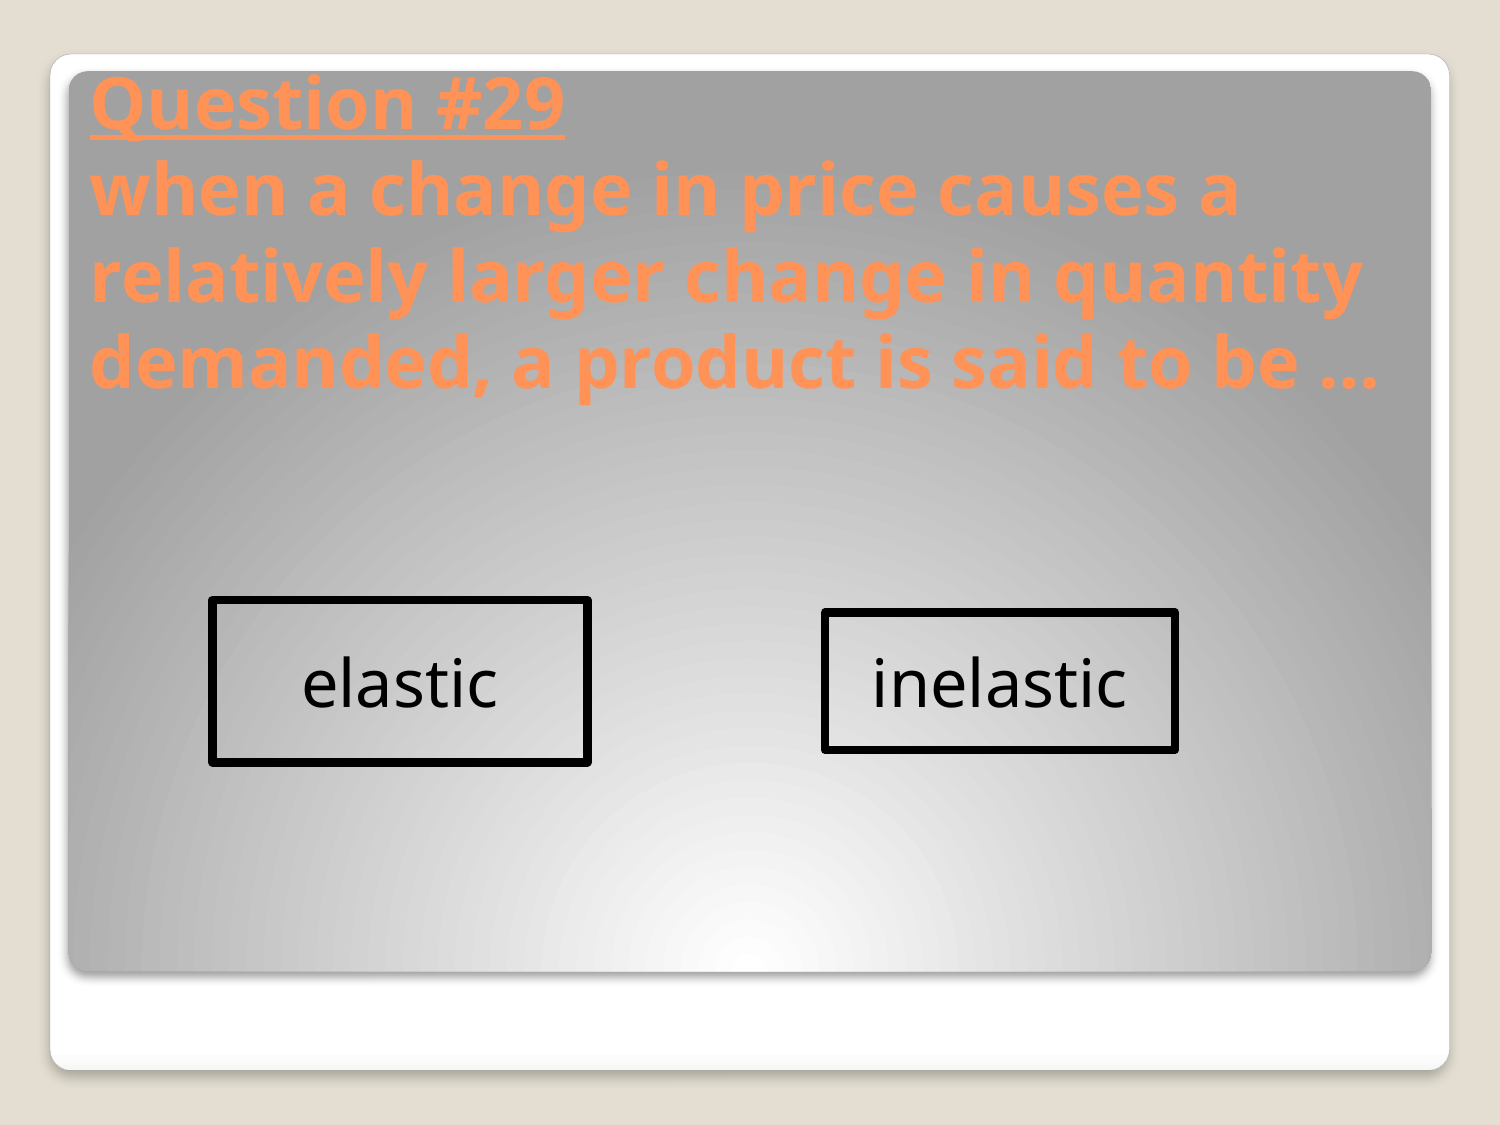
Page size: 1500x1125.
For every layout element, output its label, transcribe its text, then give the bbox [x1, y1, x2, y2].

text_box elastic [212, 599, 588, 763]
text_box inelastic [825, 612, 1175, 750]
title Question #29 when a change in price causes a relatively larger change in quantity demanded, a product is said to be … [75, 50, 1425, 488]
